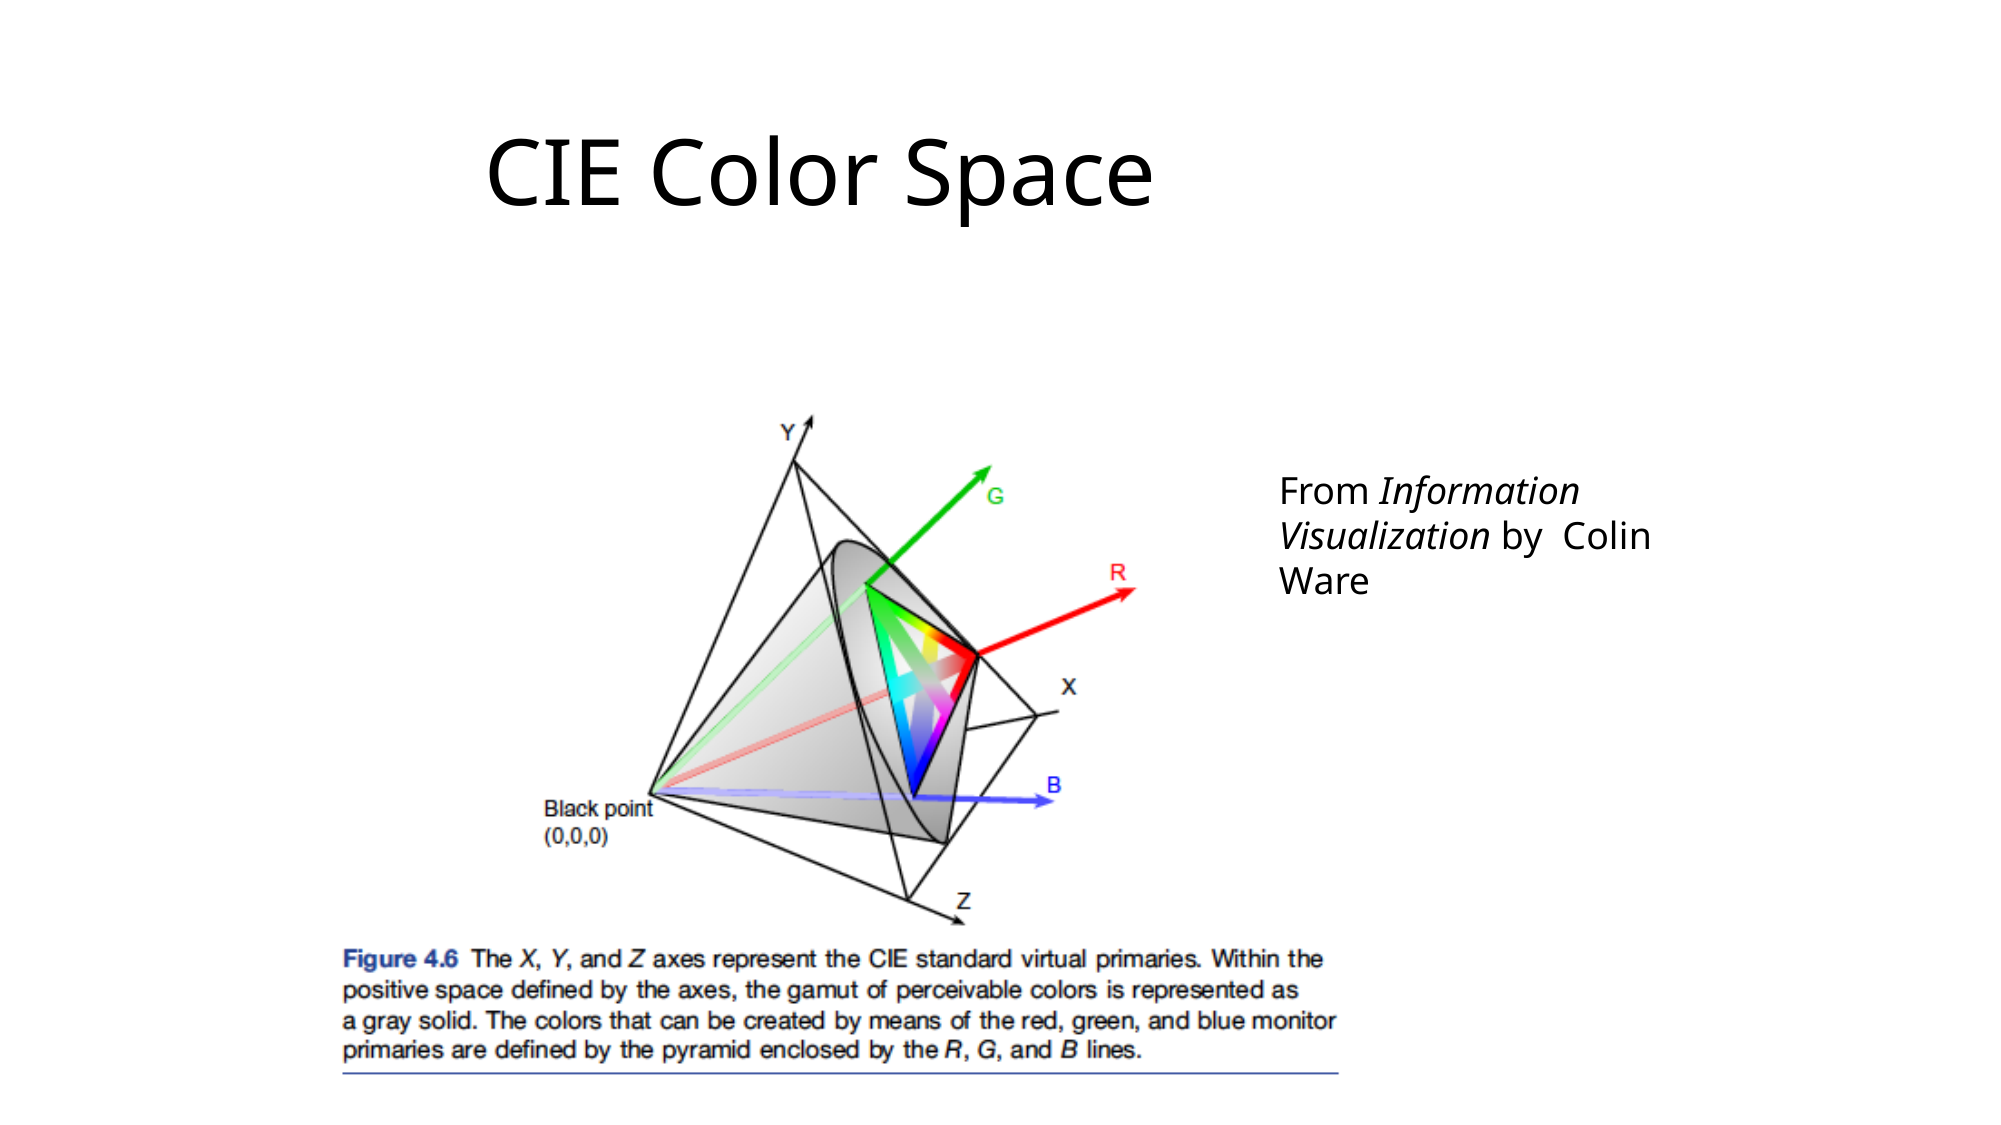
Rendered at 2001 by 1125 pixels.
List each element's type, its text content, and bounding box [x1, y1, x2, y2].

text_box [303, 370, 1350, 1091]
text_box From Information Visualization by Colin Ware [1276, 467, 1673, 603]
title CIE Color Space [387, 74, 2000, 263]
